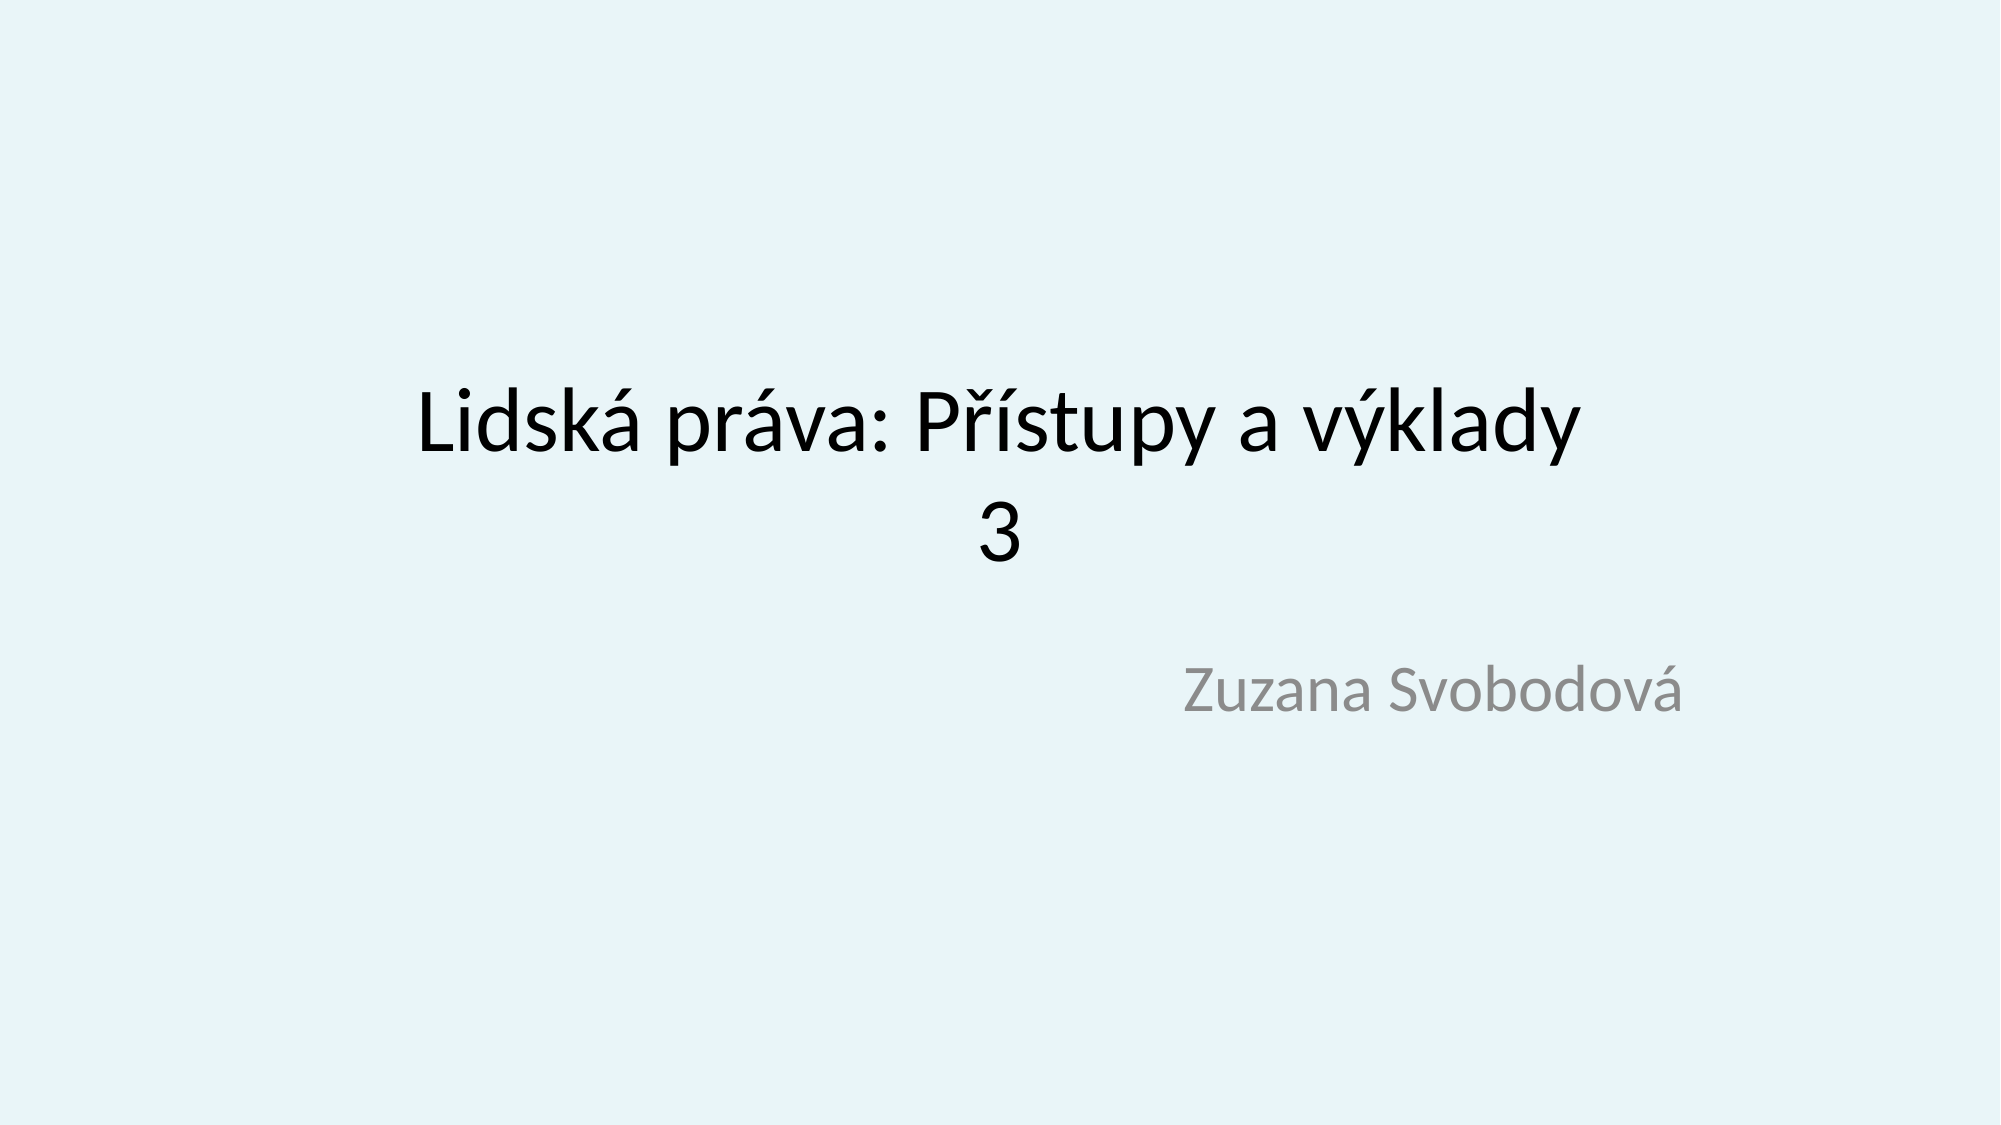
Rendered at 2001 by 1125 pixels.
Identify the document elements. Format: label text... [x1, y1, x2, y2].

title Lidská práva: Přístupy a výklady 3 [150, 349, 1850, 591]
subtitle Zuzana Svobodová [300, 637, 1700, 925]
